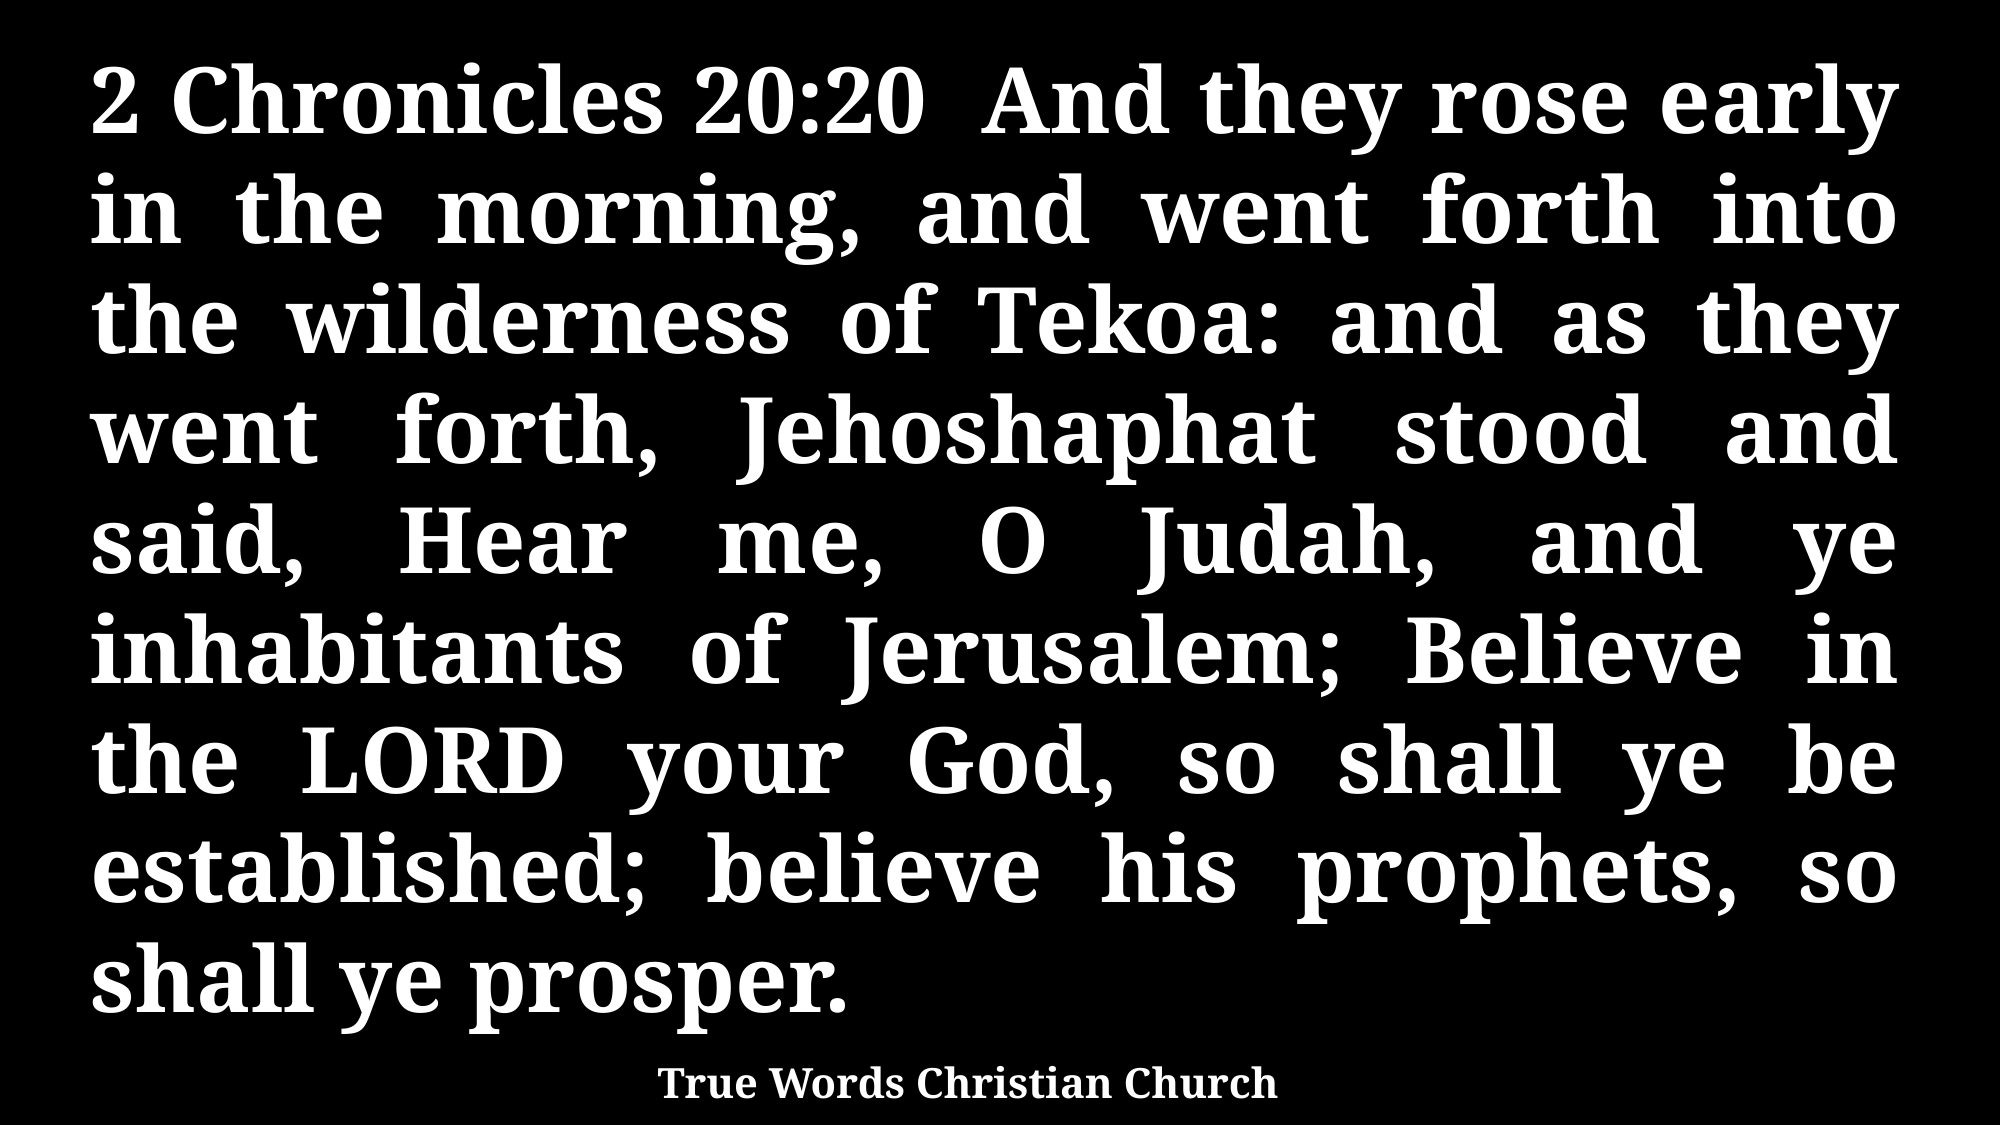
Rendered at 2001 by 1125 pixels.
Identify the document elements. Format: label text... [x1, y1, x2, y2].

text_box 2 Chronicles 20:20 And they rose early in the morning, and went forth into the wilderness of Tekoa: and as they went forth, Jehoshaphat stood and said, Hear me, O Judah, and ye inhabitants of Jerusalem; Believe in the LORD your God, so shall ye be established; believe his prophets, so shall ye prosper. [75, 34, 1917, 1039]
text_box True Words Christian Church [642, 1049, 1294, 1114]
